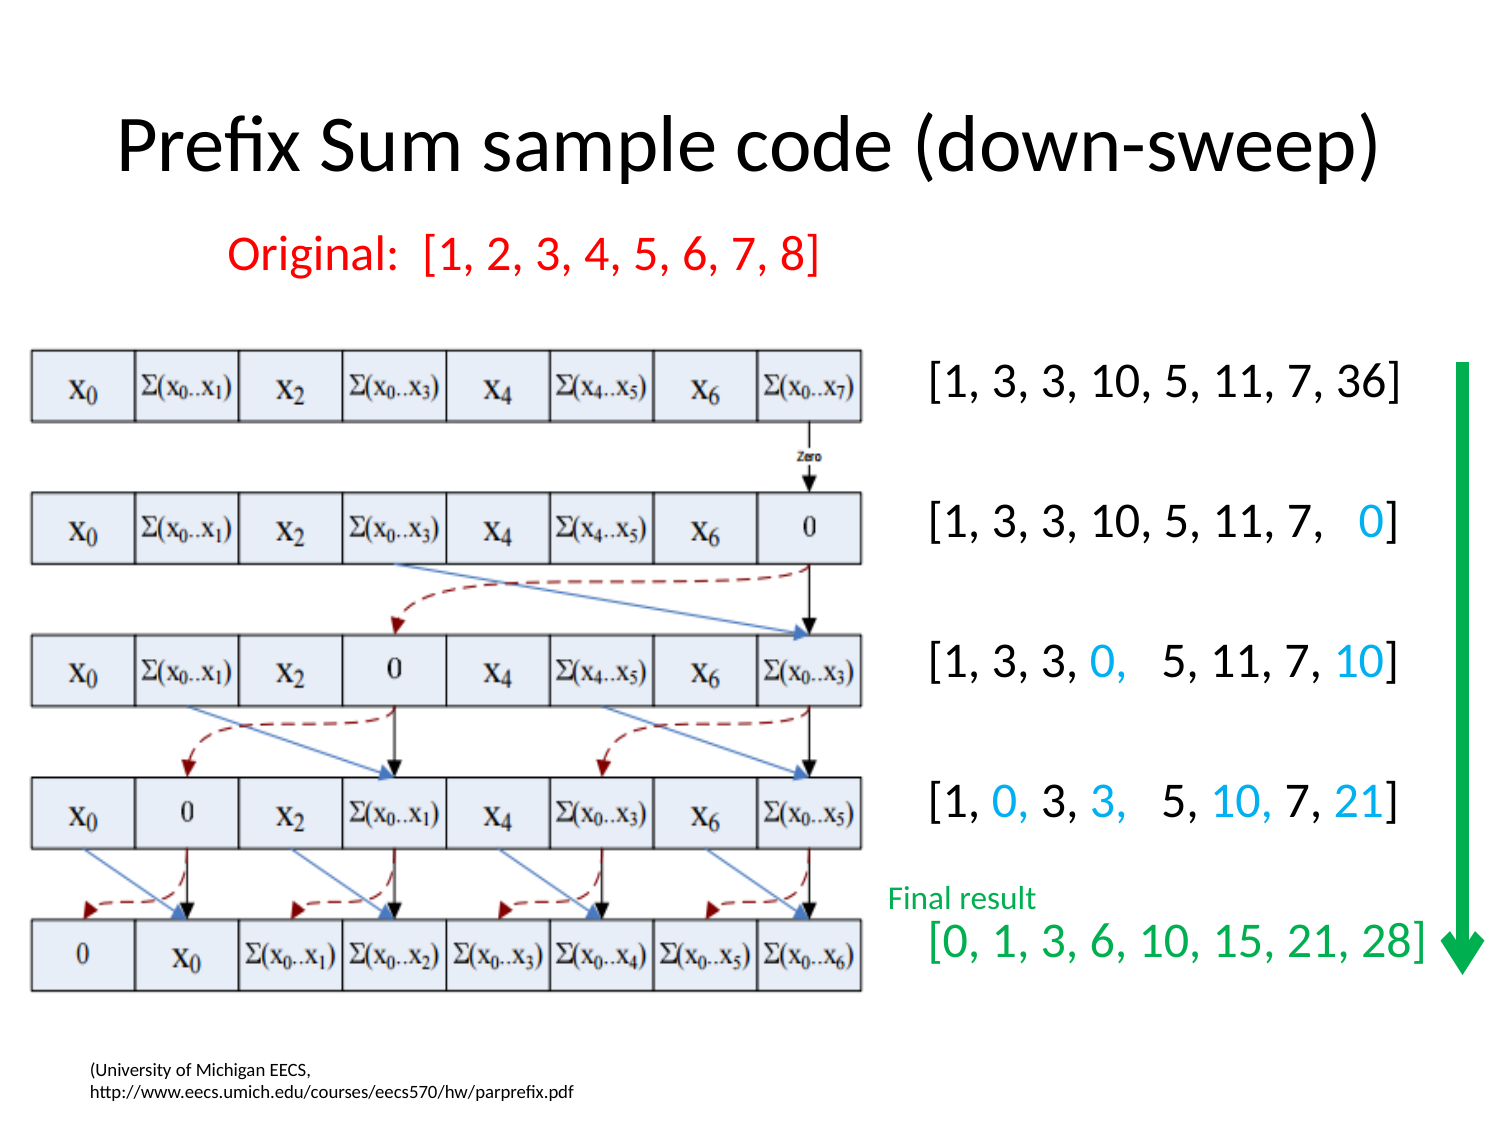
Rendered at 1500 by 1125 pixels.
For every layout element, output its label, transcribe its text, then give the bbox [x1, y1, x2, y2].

text_box (University of Michigan EECS, http://www.eecs.umich.edu/courses/eecs570/hw/parprefix.pdf [74, 1049, 813, 1110]
title Prefix Sum sample code (down-sweep) [75, 45, 1425, 233]
list [1, 3, 3, 10, 5, 11, 7, 36] [1, 3, 3, 10, 5, 11, 7, 0] [1, 3, 3, 0, 5, 11, 7, 10] [1, 0, 3, 3, 5, 10, 7, 21] [0, 1, 3, 6, 10, 15, 21, 28] [912, 200, 1475, 1100]
text_box Final result [879, 869, 1125, 925]
text_box Original: [1, 2, 3, 4, 5, 6, 7, 8] [212, 212, 975, 307]
picture [20, 337, 876, 1013]
